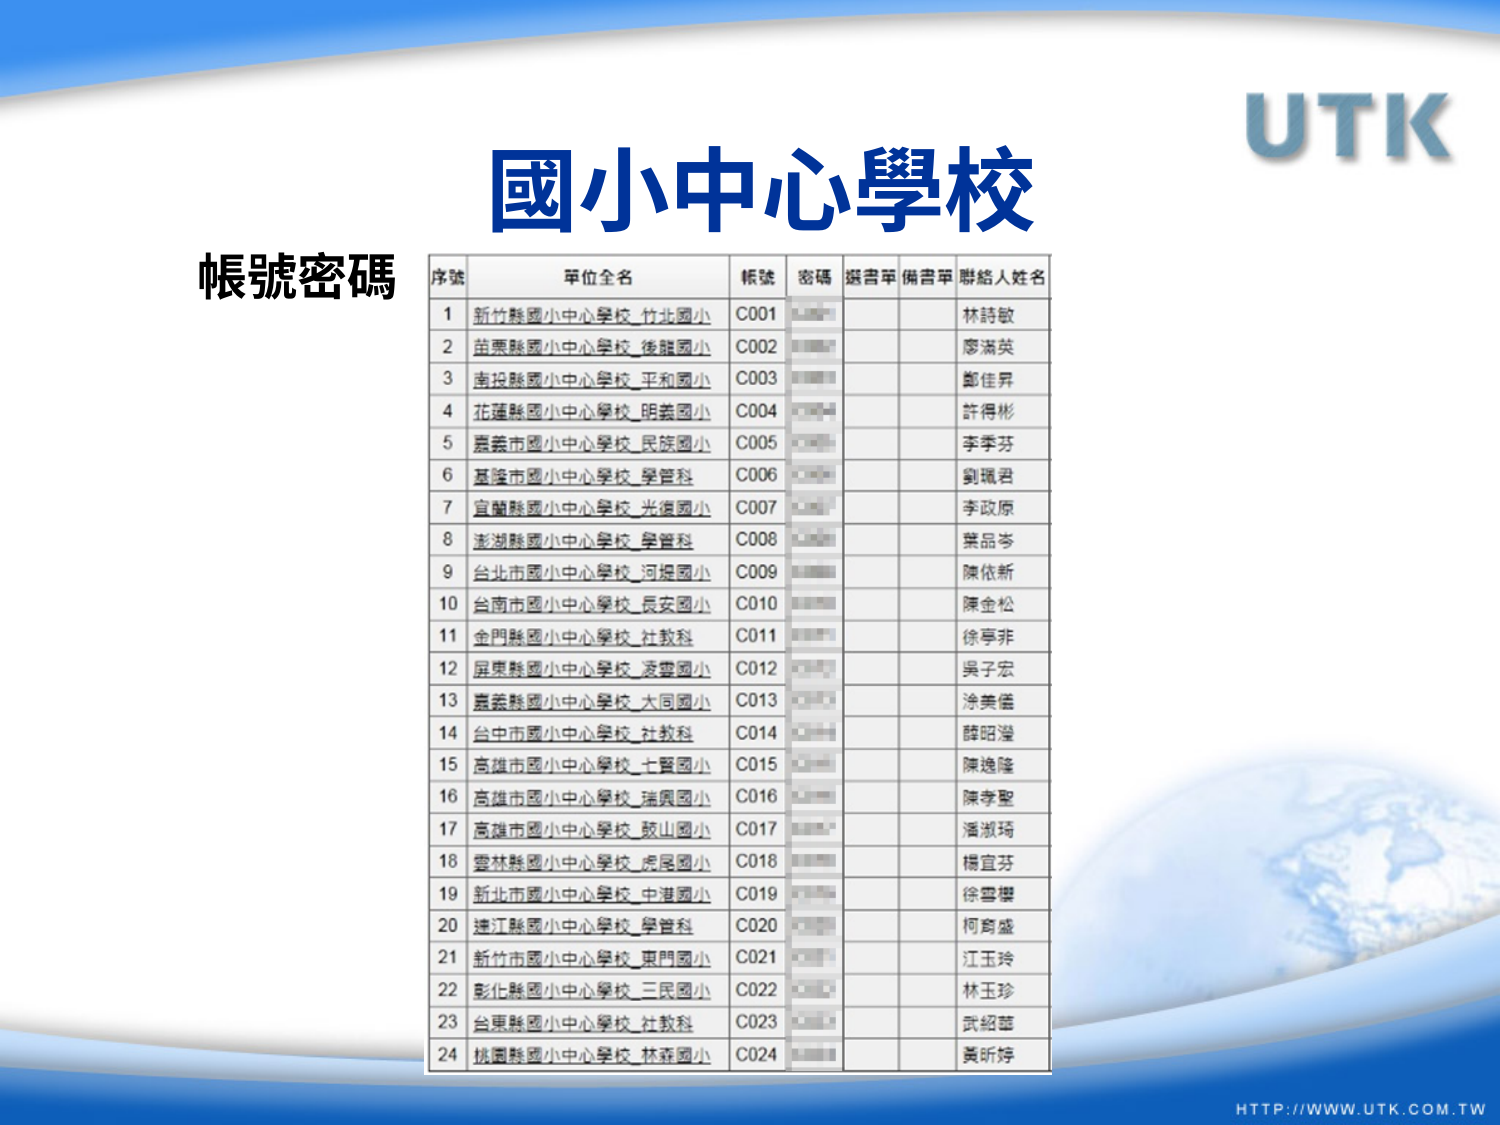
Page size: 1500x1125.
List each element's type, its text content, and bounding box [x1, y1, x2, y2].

text_box 帳號密碼 [182, 208, 1294, 313]
picture [0, 0, 1500, 1125]
text_box 國小中心學校 [277, 144, 1247, 208]
